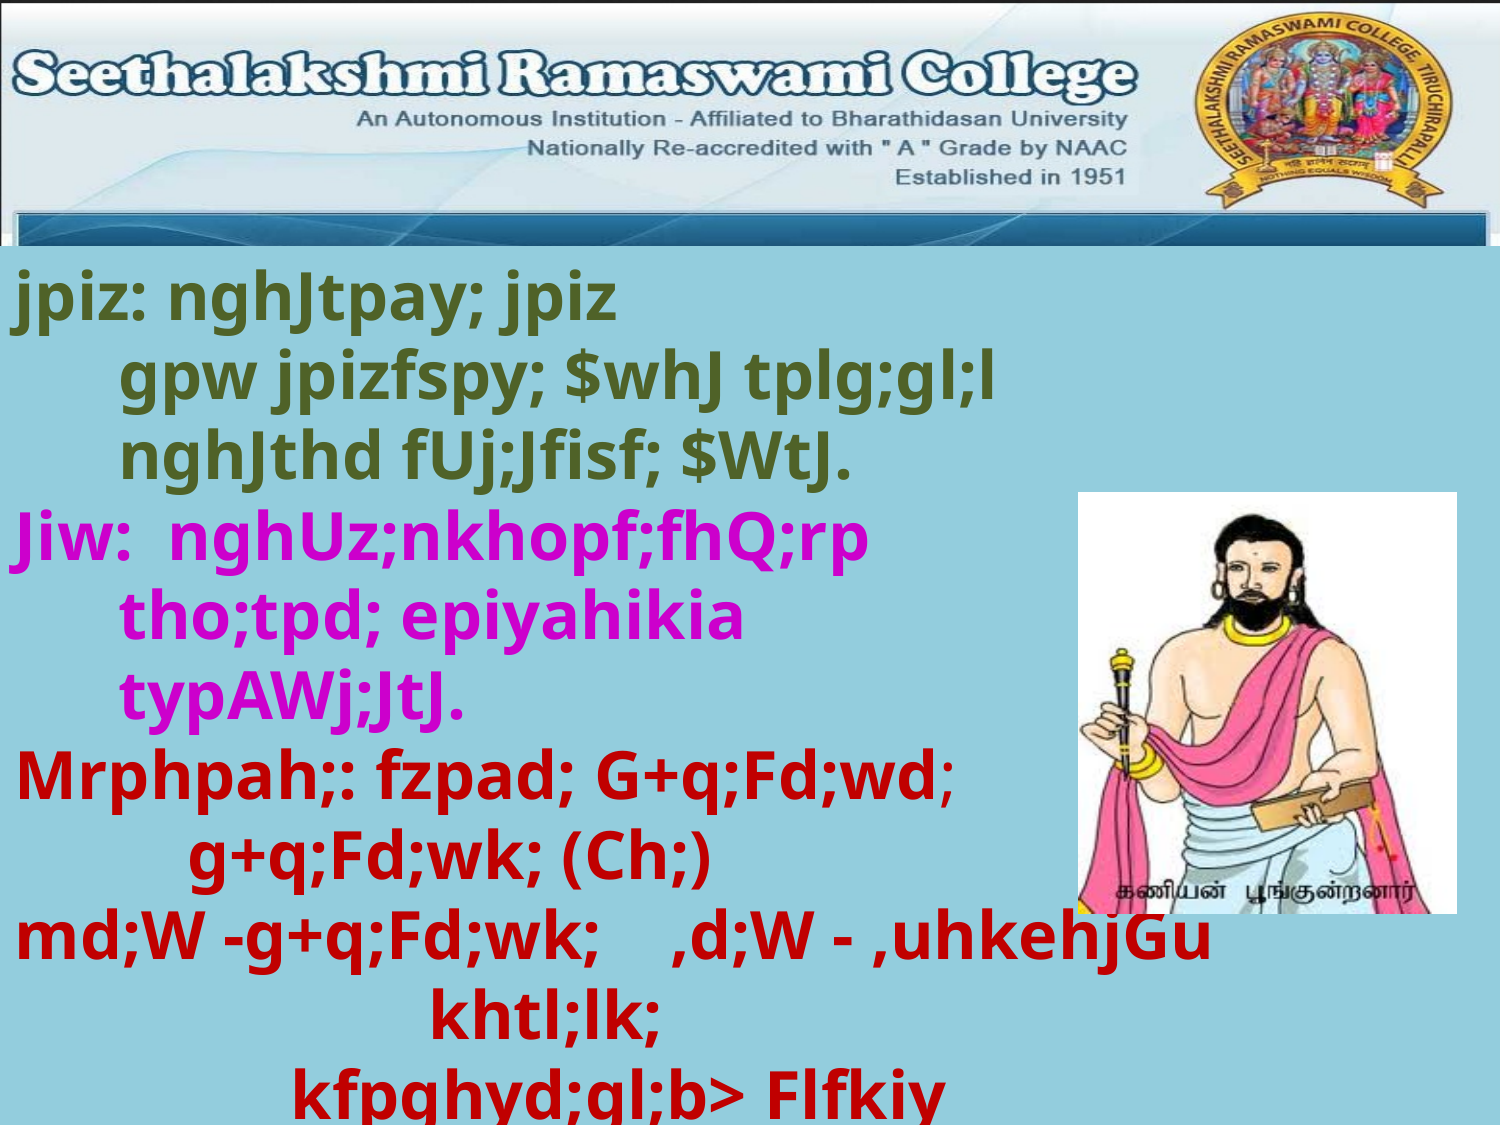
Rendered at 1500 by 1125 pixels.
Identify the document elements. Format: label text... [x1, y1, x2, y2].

picture [0, 0, 1500, 282]
picture [1077, 491, 1457, 915]
text_box jpiz: nghJtpay; jpiz gpw jpizfspy; $whJ tplg;gl;l nghJthd fUj;Jfisf; $WtJ. Jiw: nghUz;nkhopf;fhQ;rp tho;tpd; epiyahikia typAWj;JtJ. Mrphpah;: fzpad; G+q;Fd;wd; g+q;Fd;wk; (Ch;) md;W -g+q;Fd;wk; ,d;W - ,uhkehjGu khtl;lk; kfpghyd;gl;b> Flfkiy [0, 290, 1500, 1125]
